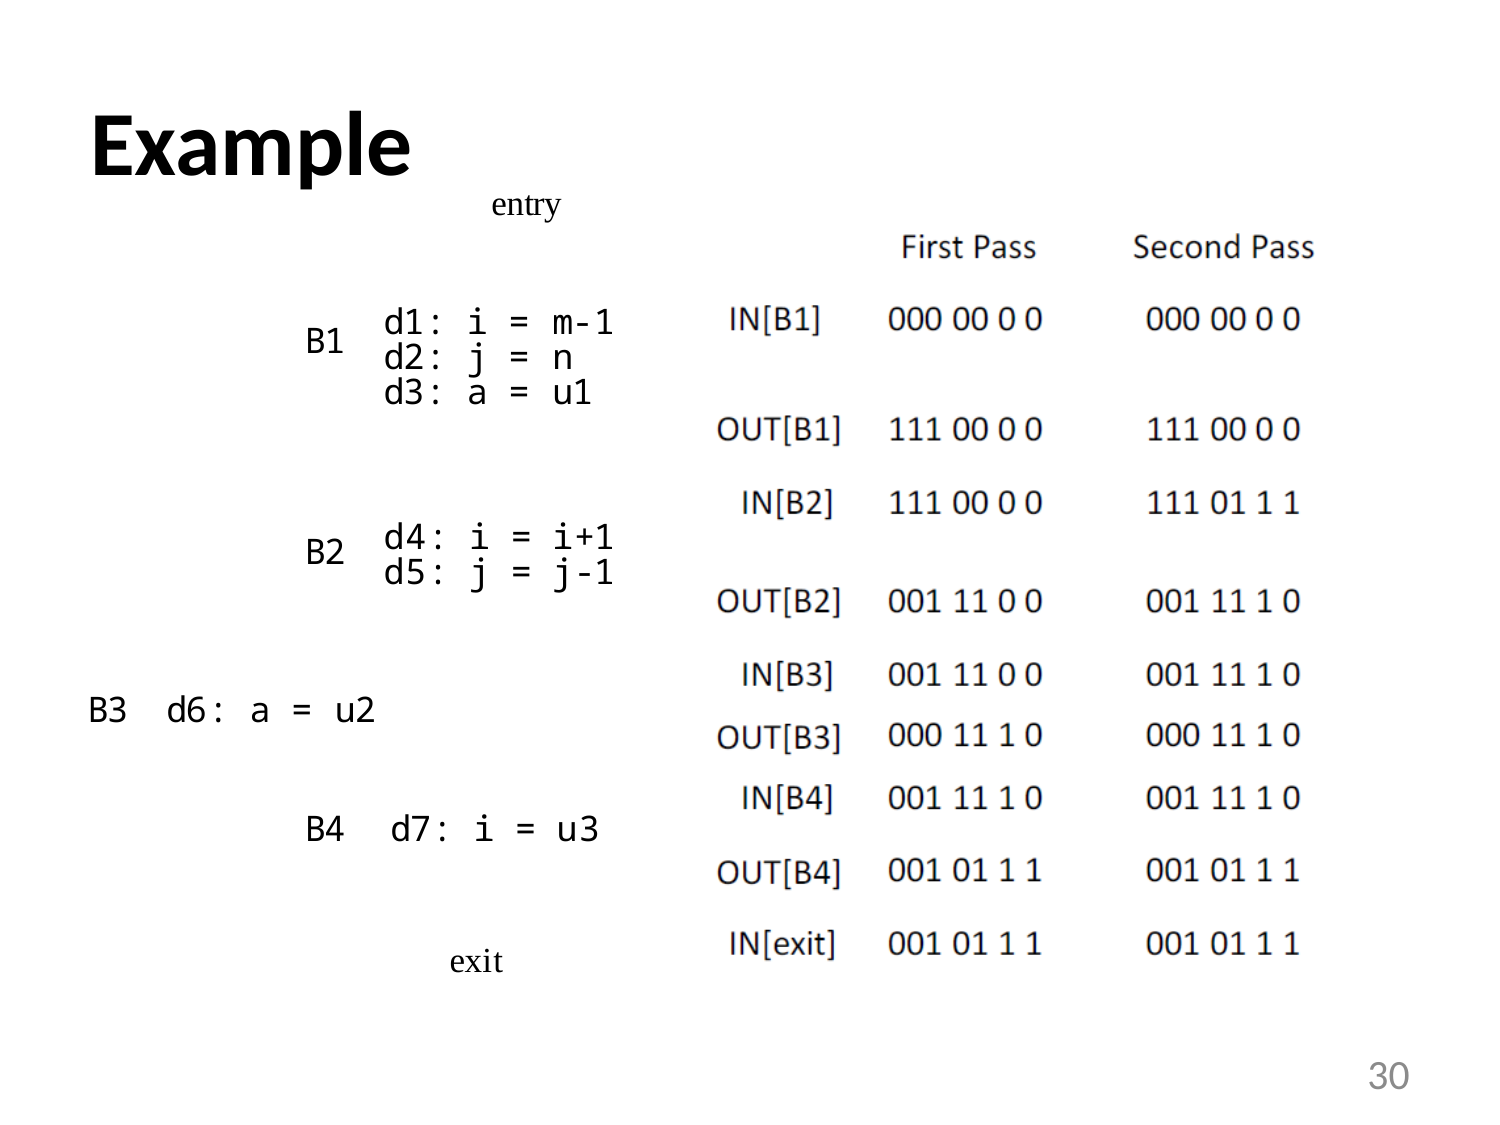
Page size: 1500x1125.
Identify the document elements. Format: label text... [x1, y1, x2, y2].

picture [699, 210, 1390, 988]
title Example [75, 45, 1425, 233]
slide_number 30 [1074, 1042, 1425, 1103]
picture [87, 179, 663, 993]
